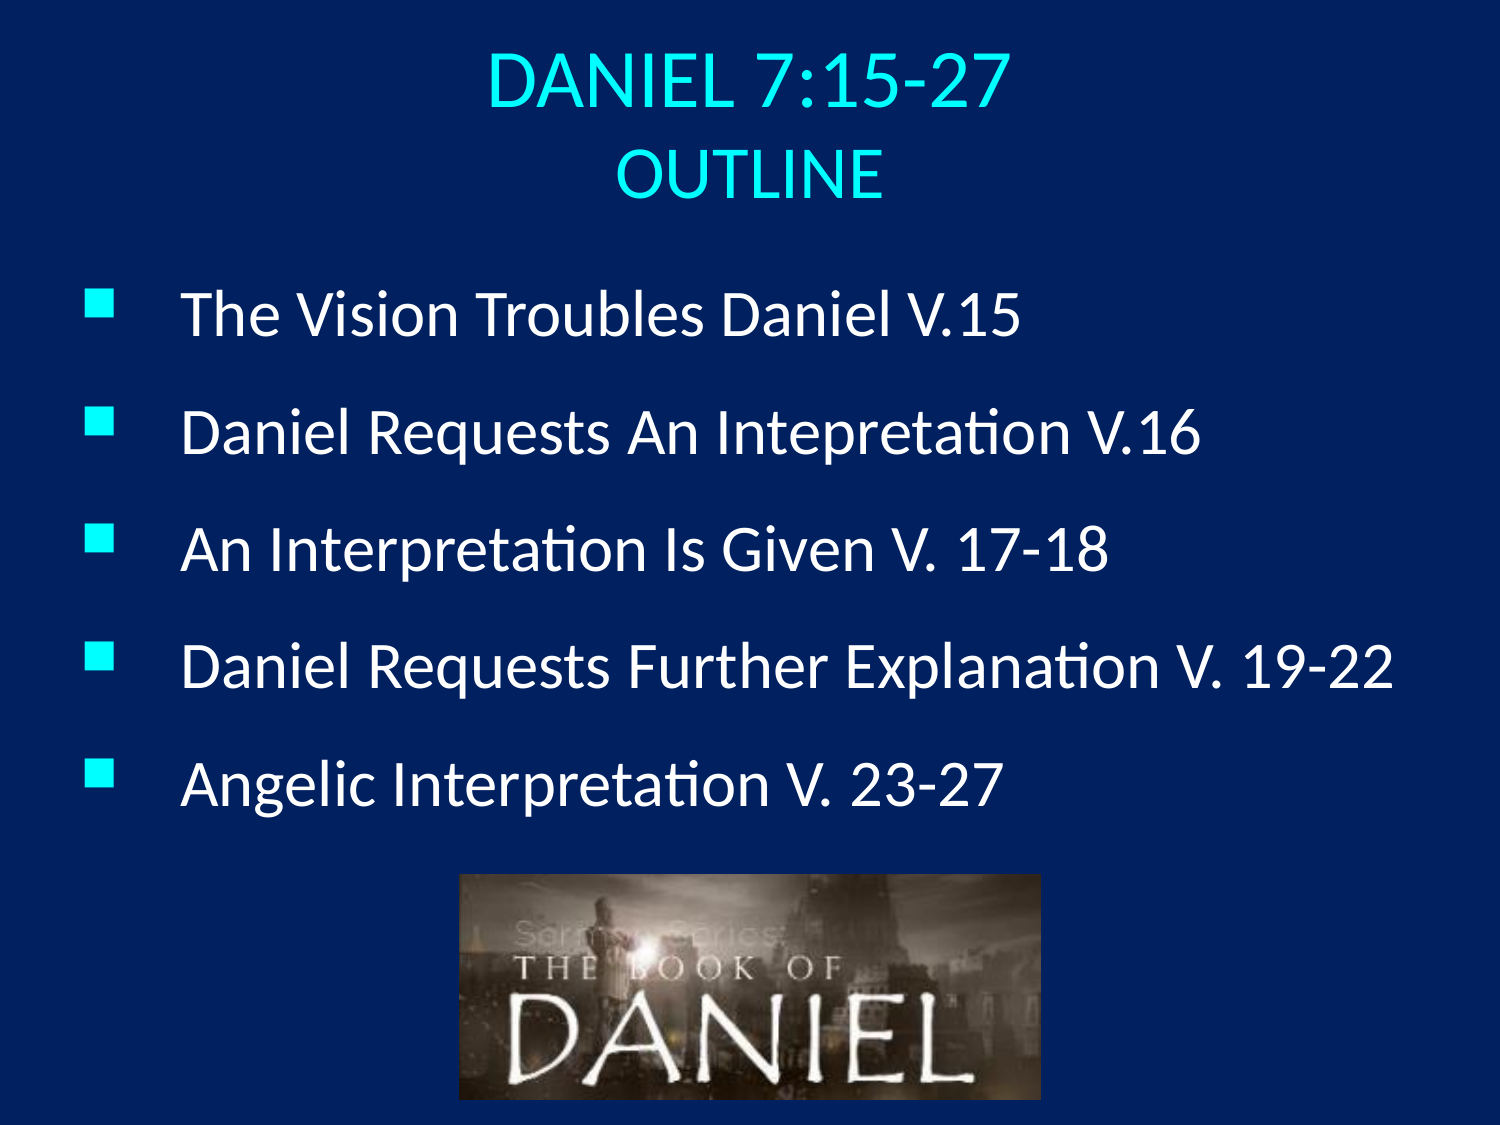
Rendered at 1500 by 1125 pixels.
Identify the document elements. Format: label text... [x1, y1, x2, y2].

picture [458, 874, 1042, 1101]
list The Vision Troubles Daniel V.15 Daniel Requests An Intepretation V.16 An Interpretation Is Given V. 17-18 Daniel Requests Further Explanation V. 19-22 Angelic Interpretation V. 23-27 [65, 262, 1435, 926]
title DANIEL 7:15-27 OUTLINE [112, 24, 1388, 213]
